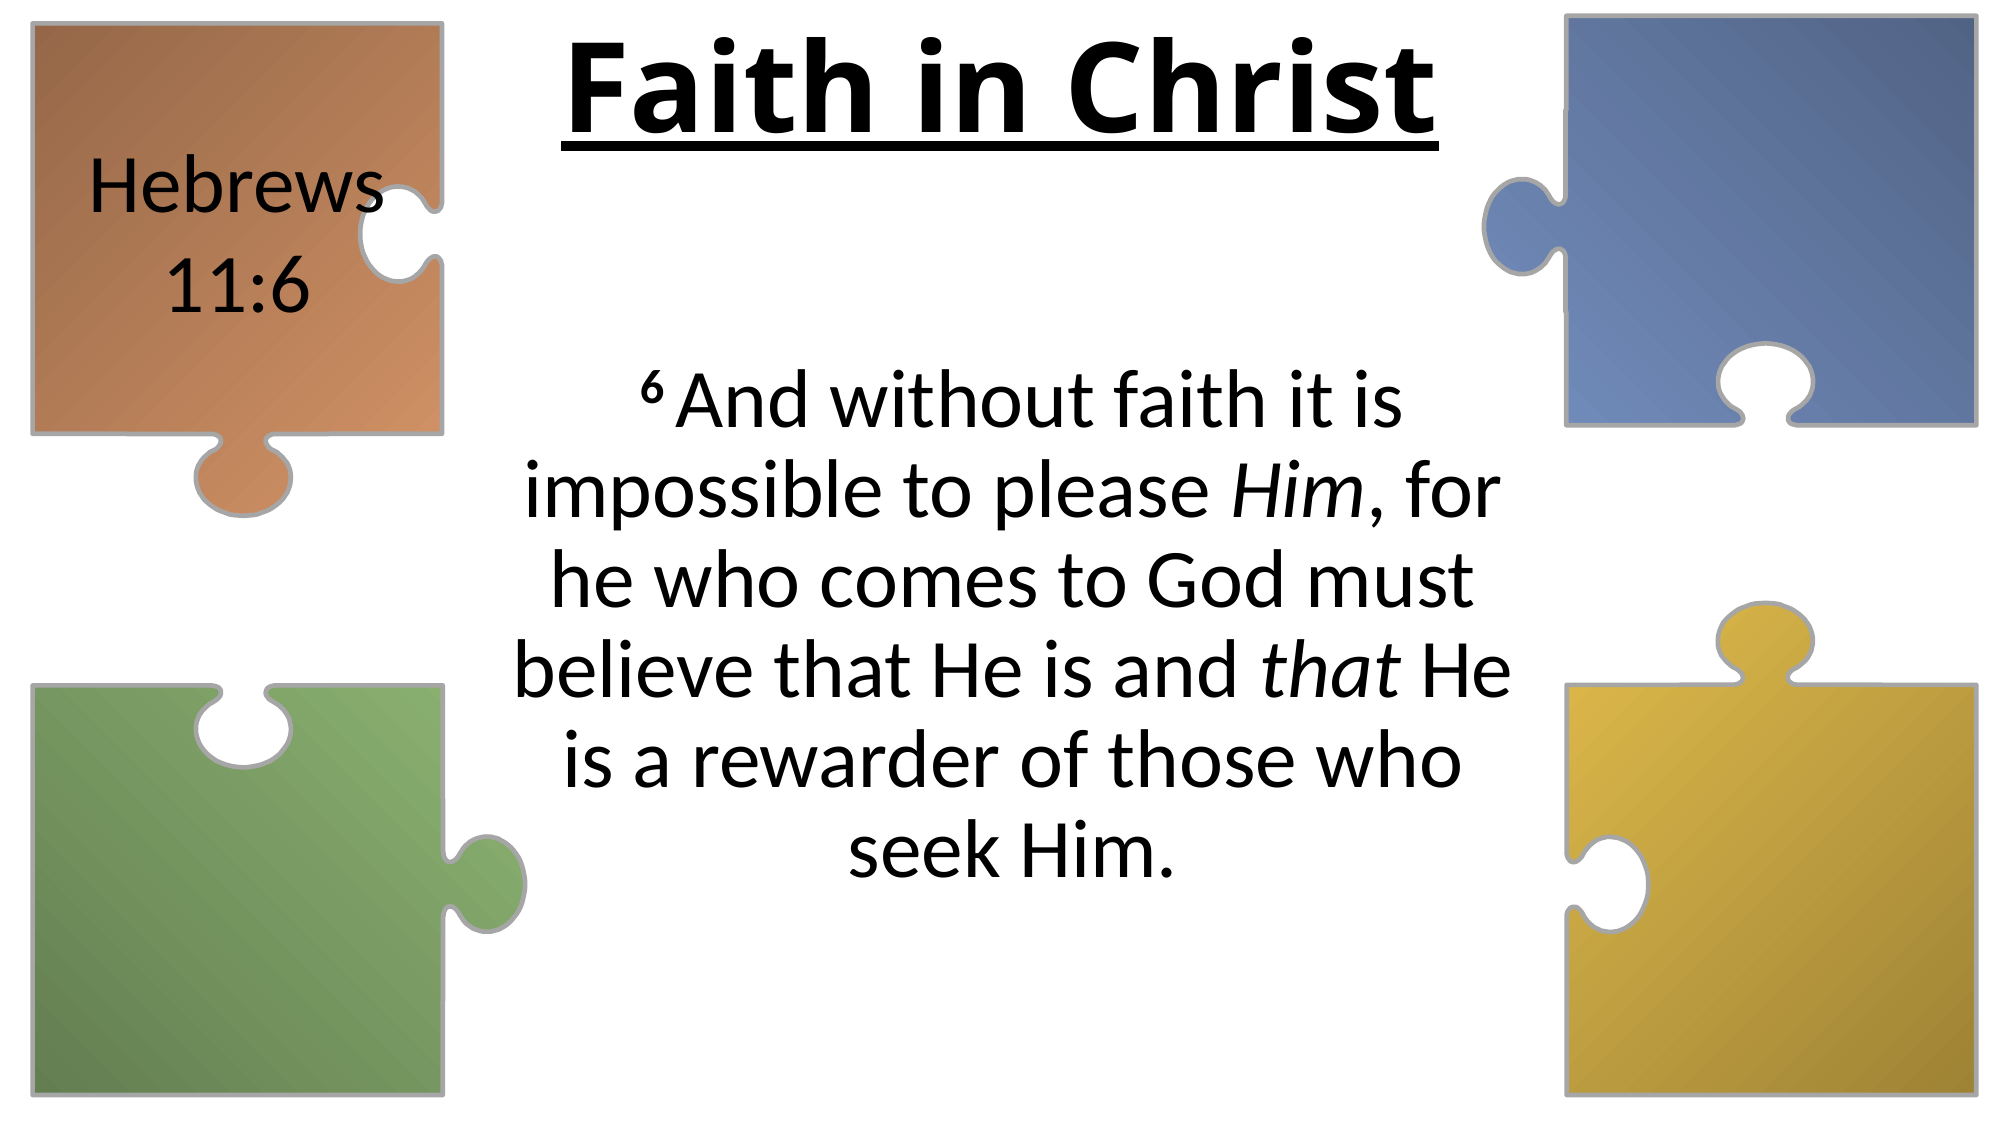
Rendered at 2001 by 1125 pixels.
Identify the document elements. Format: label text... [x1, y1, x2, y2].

text_box [32, 685, 485, 1096]
title Faith in Christ [137, 0, 1863, 184]
list 6 And without faith it is impossible to please Him, for he who comes to God must believe that He is and that He is a rewarder of those who seek Him. [485, 348, 1541, 1125]
text_box [1566, 602, 1977, 1096]
text_box [1483, 15, 1977, 426]
text_box Hebrews 11:6 [32, 23, 442, 516]
